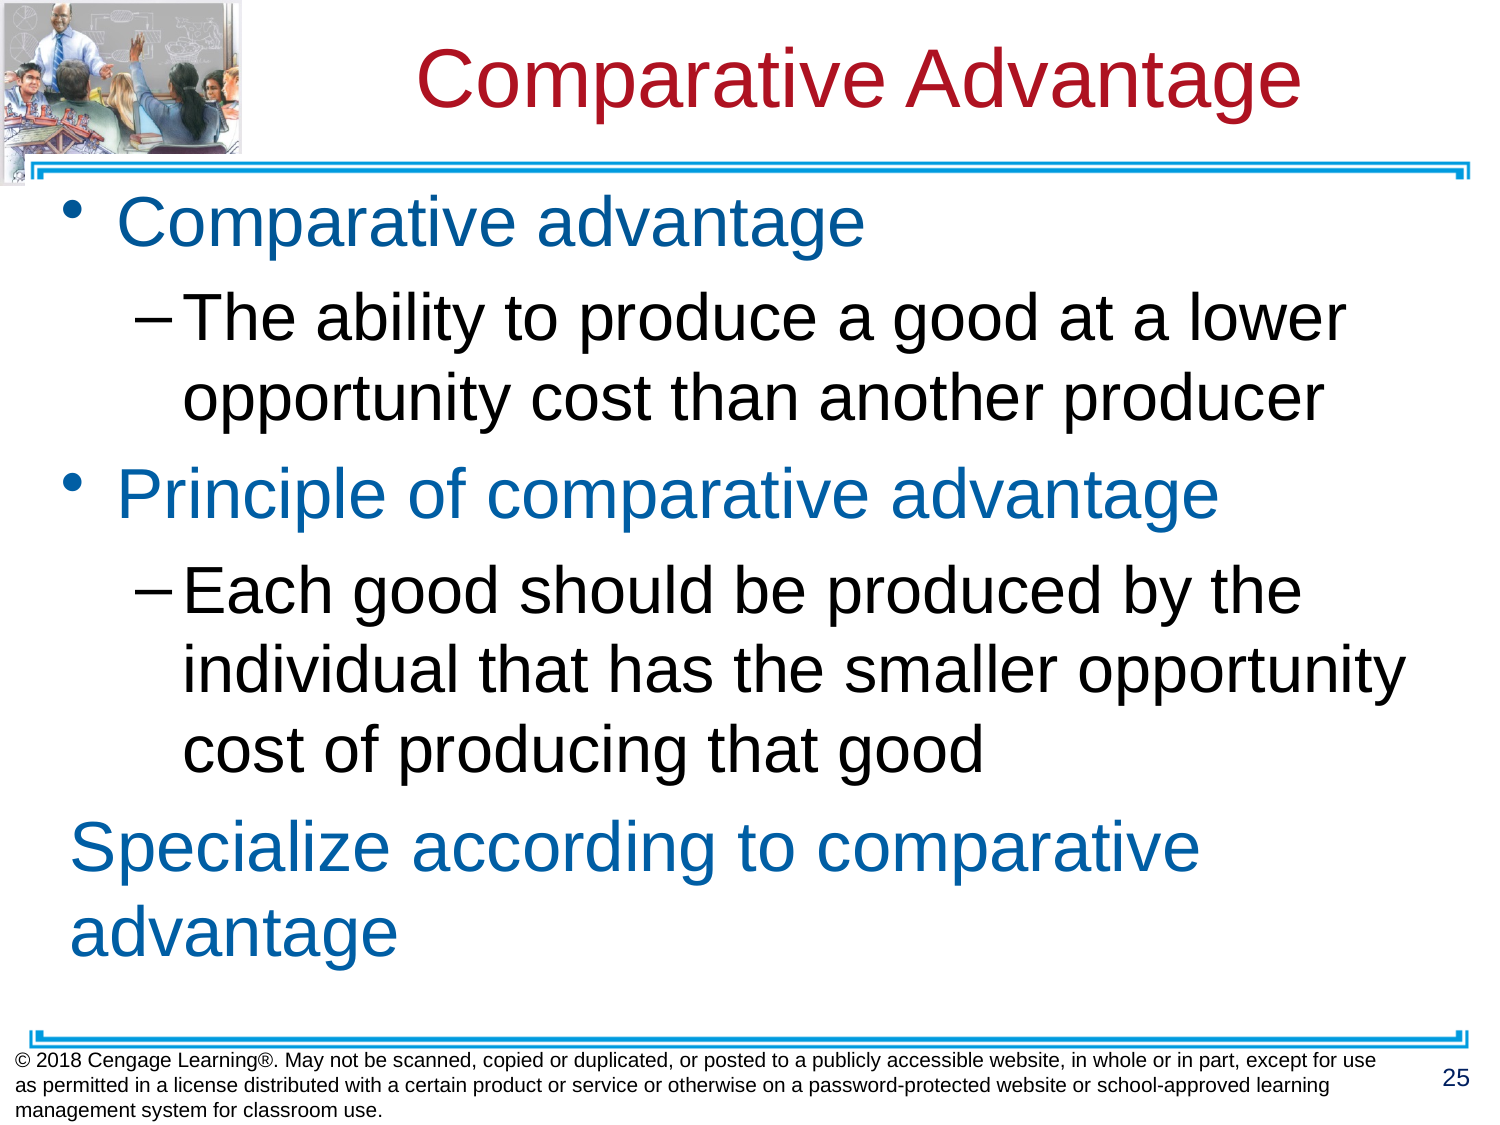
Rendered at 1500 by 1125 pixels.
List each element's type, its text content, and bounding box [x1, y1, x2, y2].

list Comparative advantage The ability to produce a good at a lower opportunity cost than another producer Principle of comparative advantage Each good should be produced by the individual that has the smaller opportunity cost of producing that good Specialize according to comparative advantage [45, 168, 1455, 1055]
picture [1455, 1024, 1475, 1053]
footer © 2018 Cengage Learning®. May not be scanned, copied or duplicated, or posted to a publicly accessible website, in whole or in part, except for use as permitted in a license distributed with a certain product or service or otherwise on a password-protected website or school-approved learning management system for classroom use. [0, 1043, 1412, 1125]
slide_number 25 [1412, 1052, 1500, 1117]
title Comparative Advantage [219, 16, 1500, 158]
picture [0, 0, 1475, 186]
picture [25, 1024, 45, 1043]
